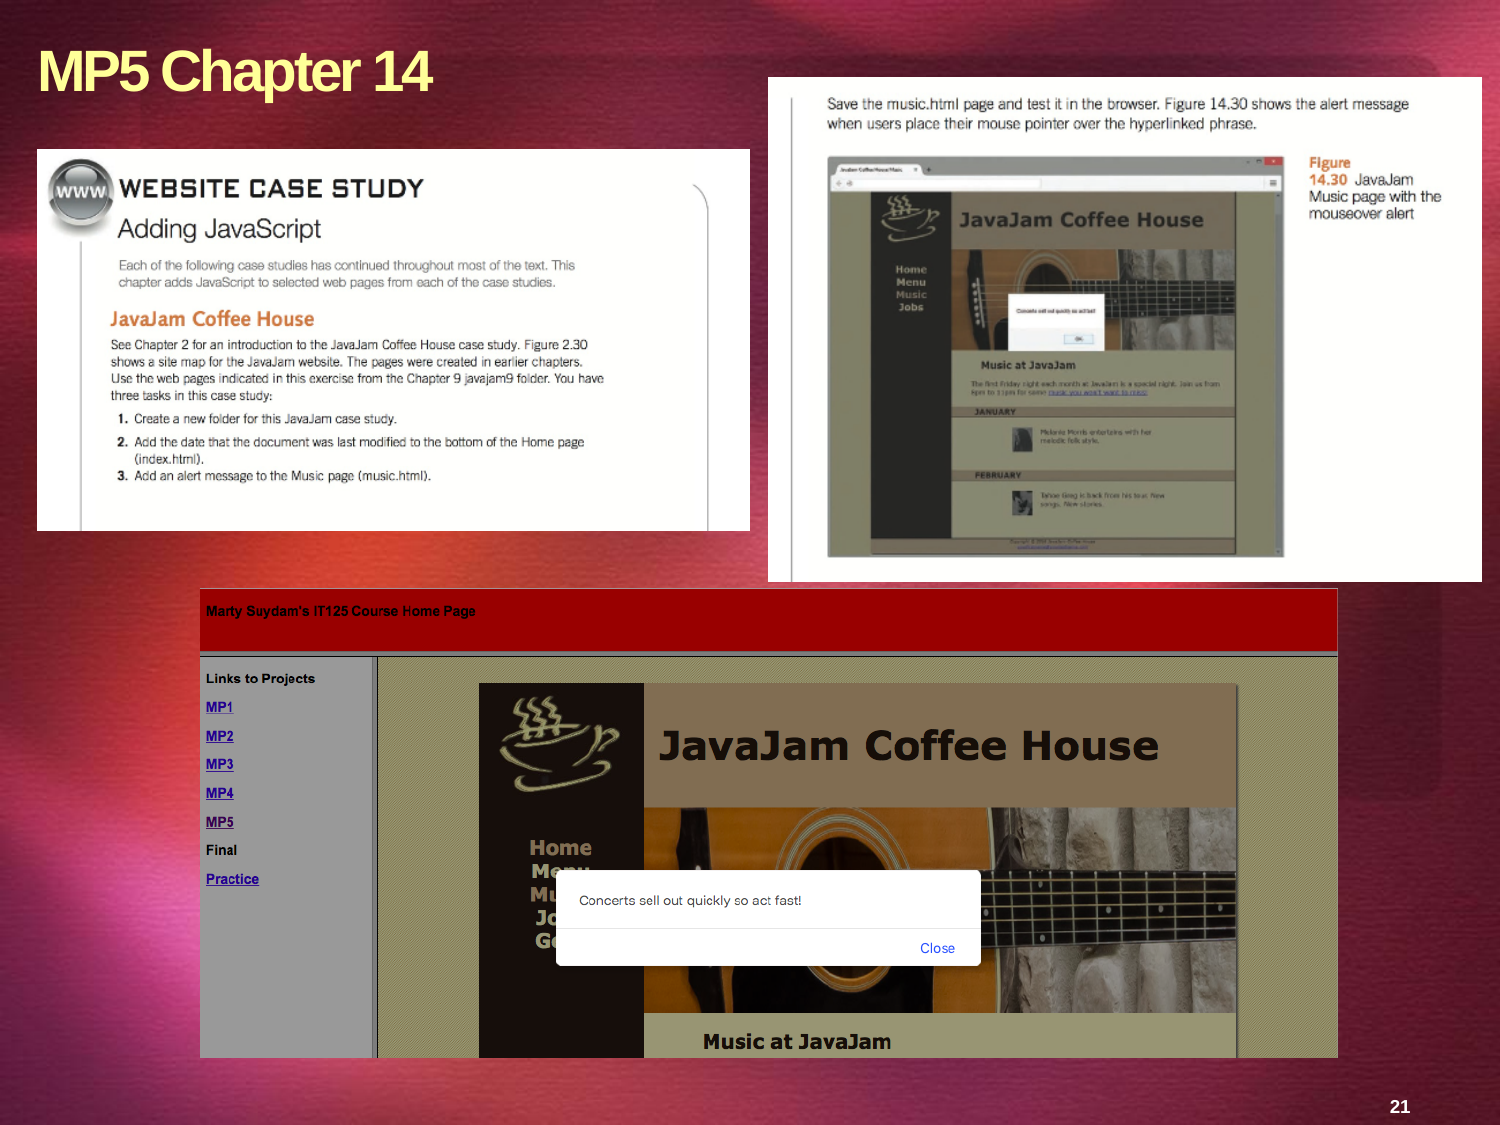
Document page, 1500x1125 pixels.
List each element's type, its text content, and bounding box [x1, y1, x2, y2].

picture [0, 0, 1500, 1125]
title MP5 Chapter 14 [37, 41, 538, 106]
